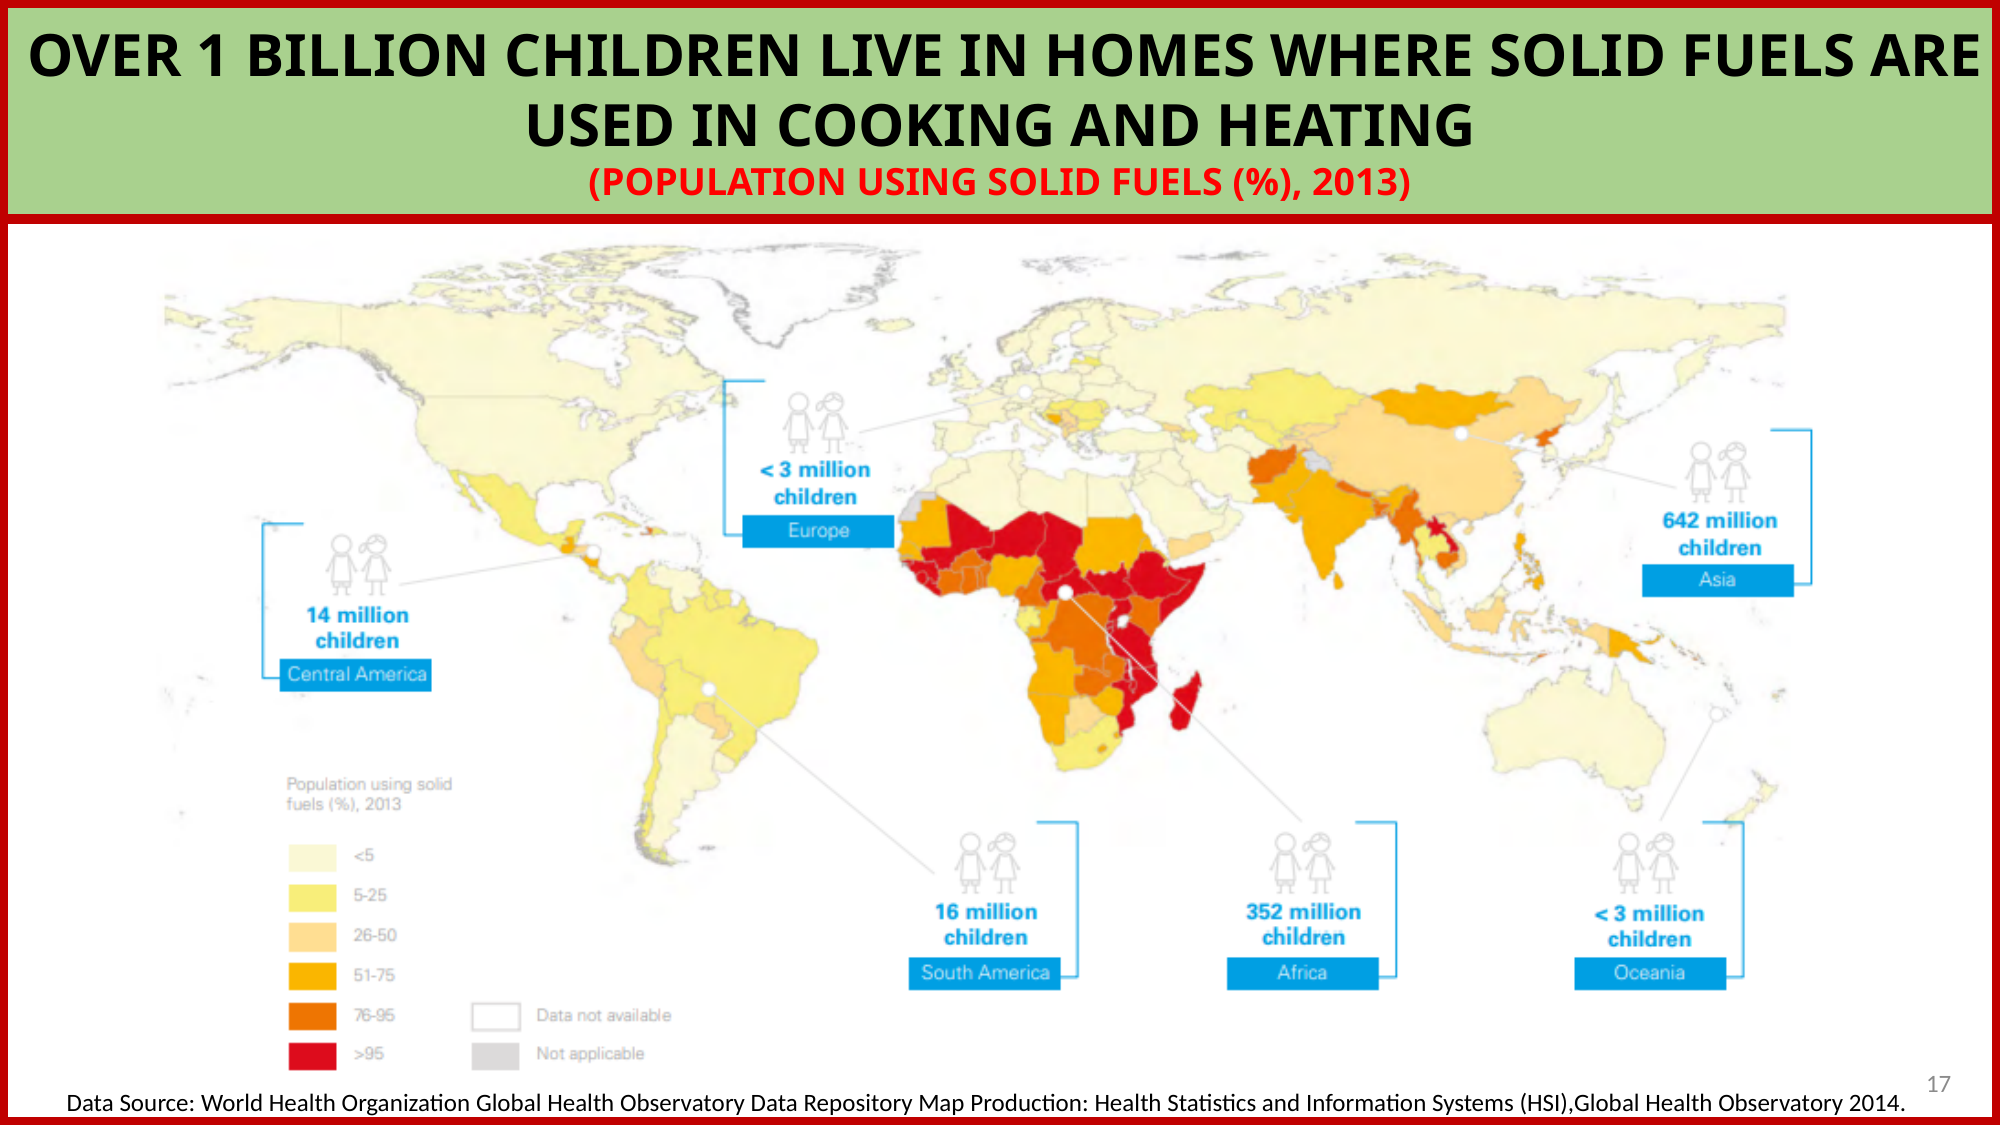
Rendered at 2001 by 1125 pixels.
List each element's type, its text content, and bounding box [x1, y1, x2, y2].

text_box Data Source: World Health Organization Global Health Observatory Data Repository Map Production: Health Statistics and Information Systems (HSI),Global Health Observatory 2014. [51, 1079, 1943, 1125]
slide_number 17 [1516, 1052, 1967, 1113]
picture [154, 228, 1831, 1087]
text_box [0, 0, 2000, 1125]
